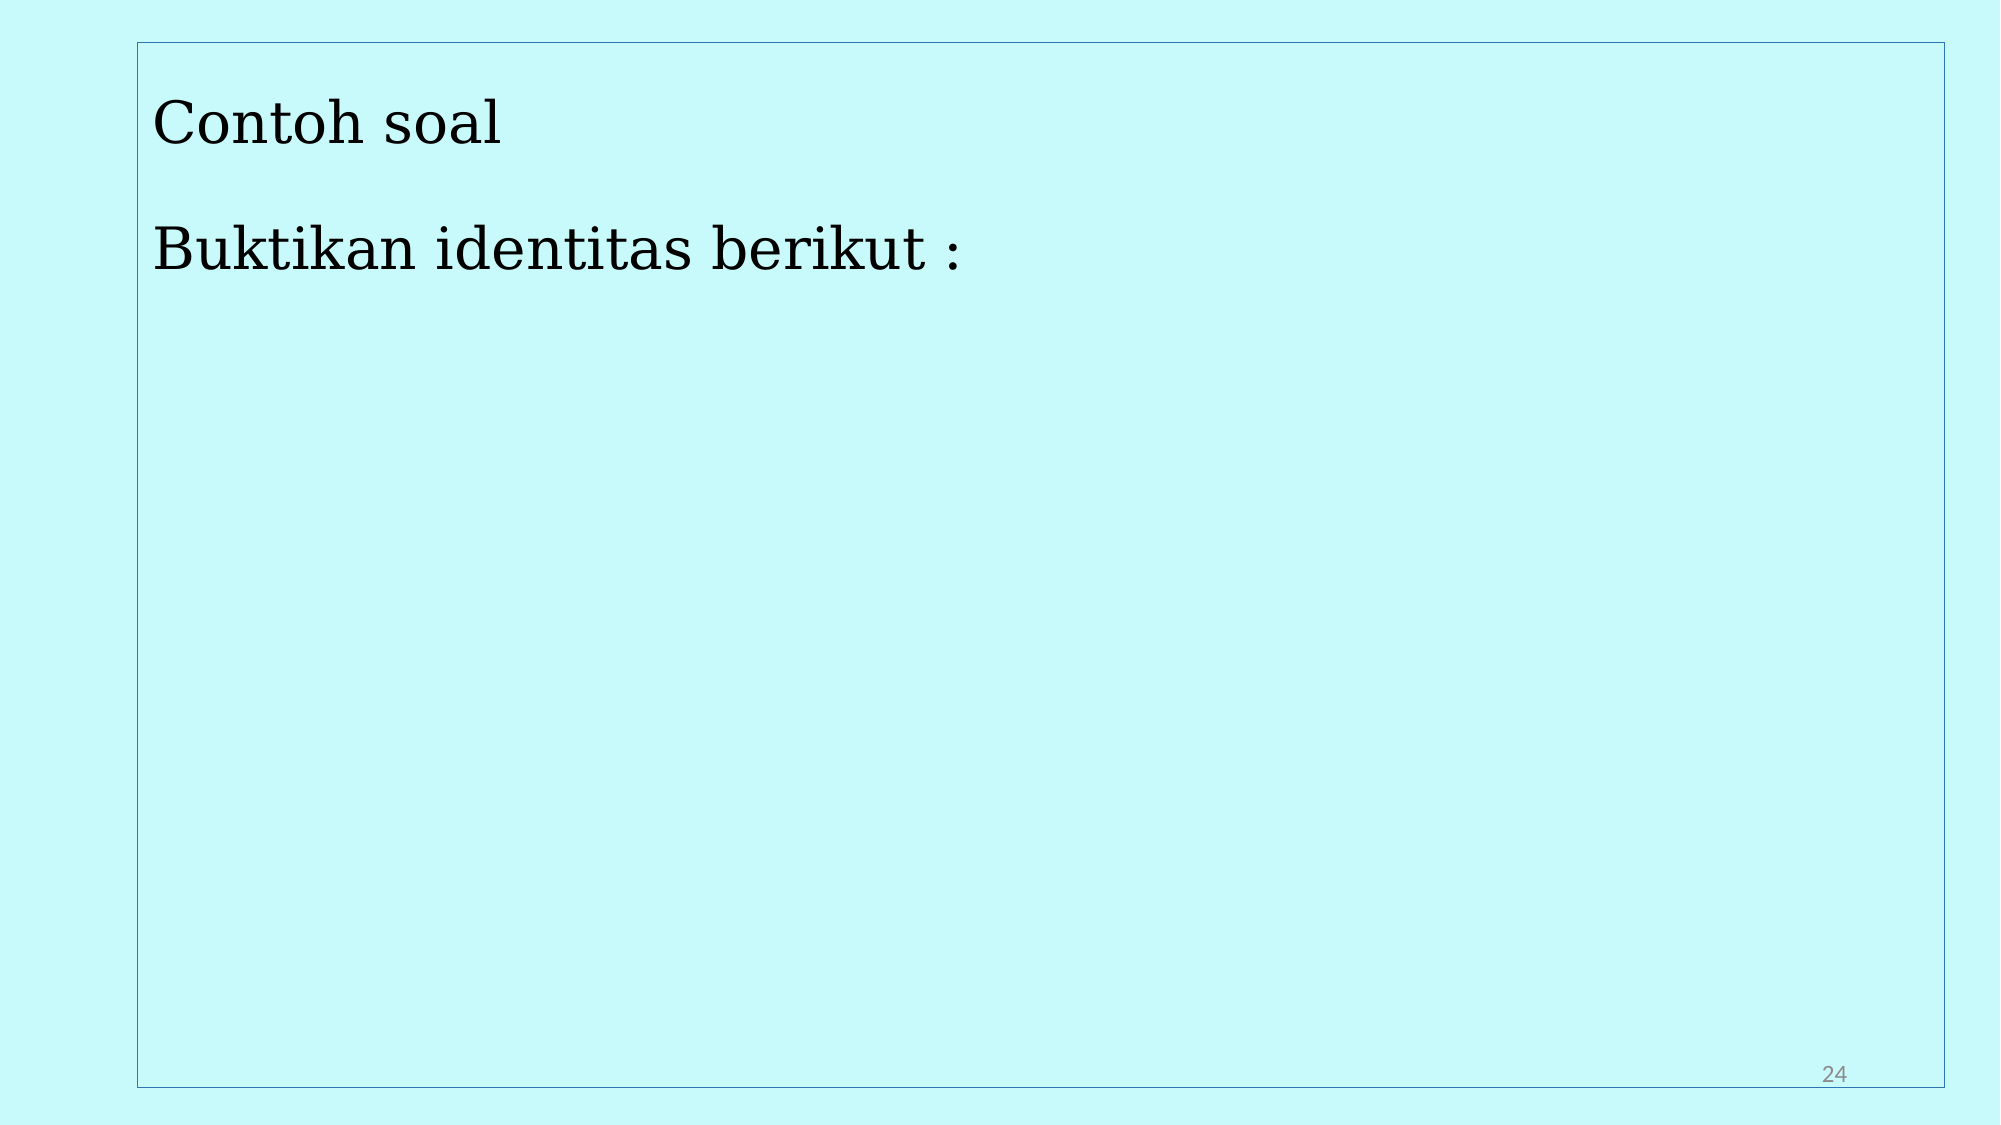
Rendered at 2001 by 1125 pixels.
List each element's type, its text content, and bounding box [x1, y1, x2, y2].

slide_number 24 [1412, 1042, 1863, 1103]
